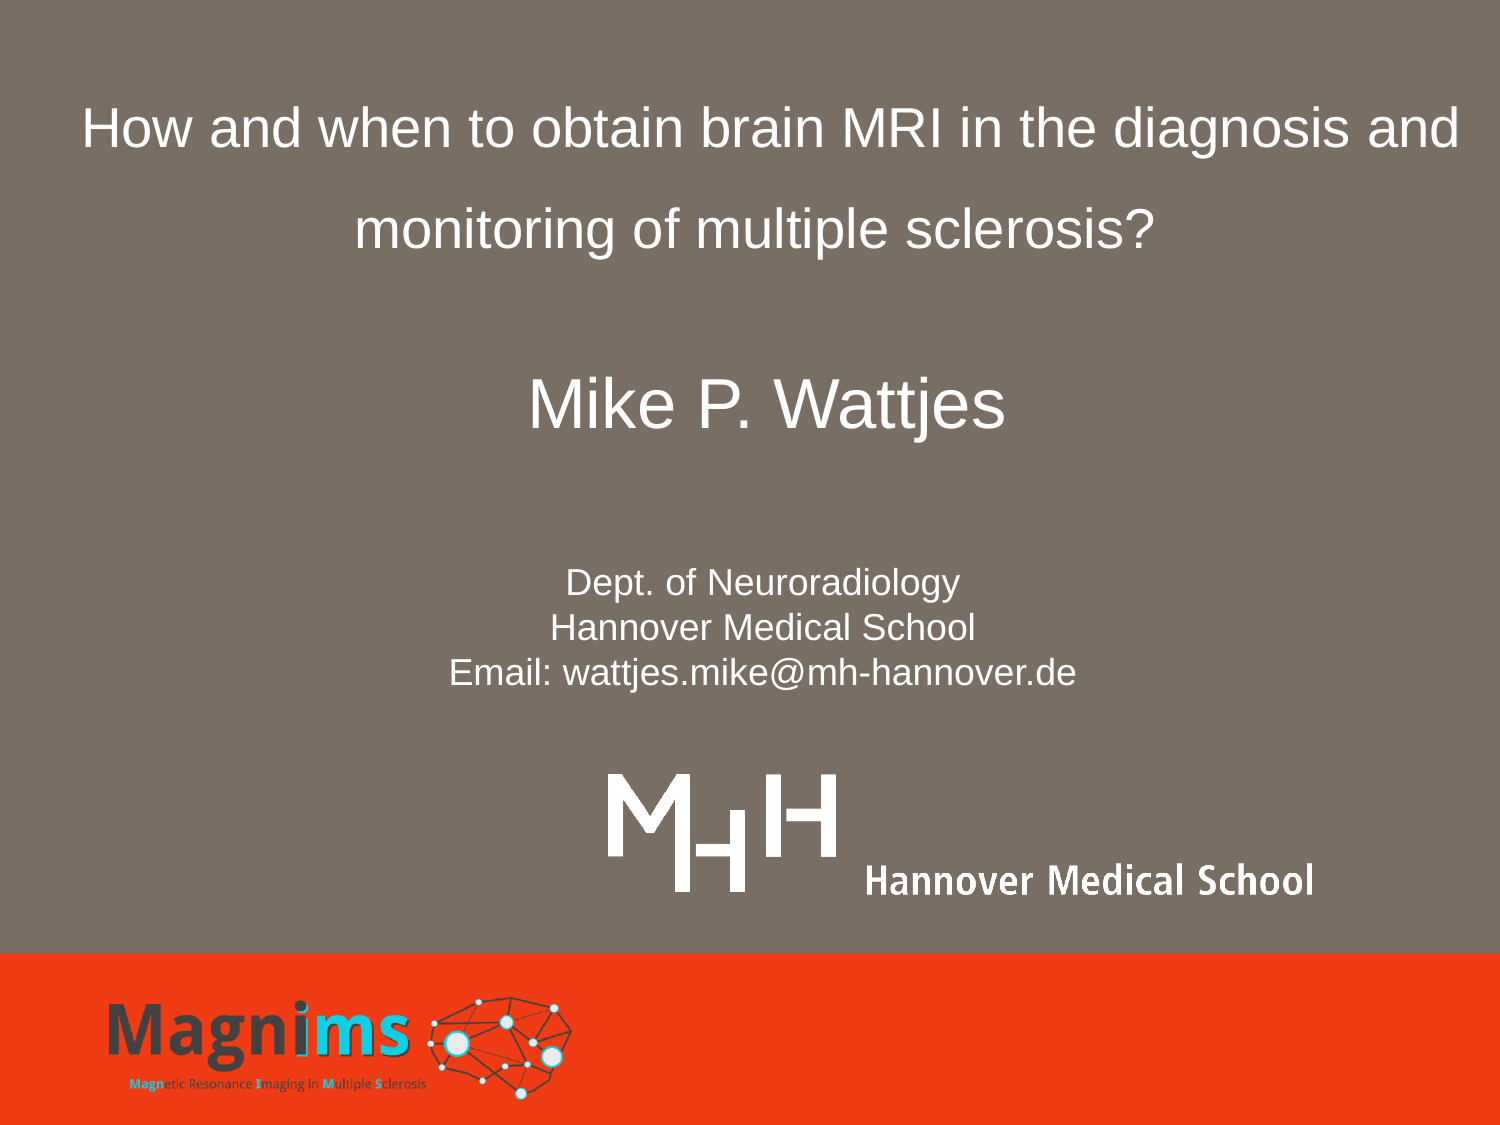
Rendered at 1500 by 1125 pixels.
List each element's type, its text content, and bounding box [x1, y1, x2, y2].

subtitle Dept. of Neuroradiology Hannover Medical School Email: wattjes.mike@mh-hannover.de [192, 550, 1334, 839]
text_box How and when to obtain brain MRI in the diagnosis and monitoring of multiple sclerosis? [0, 37, 1500, 279]
picture [100, 987, 574, 1100]
text_box Mike P. Wattjes [208, 349, 1326, 550]
picture [608, 839, 1312, 895]
